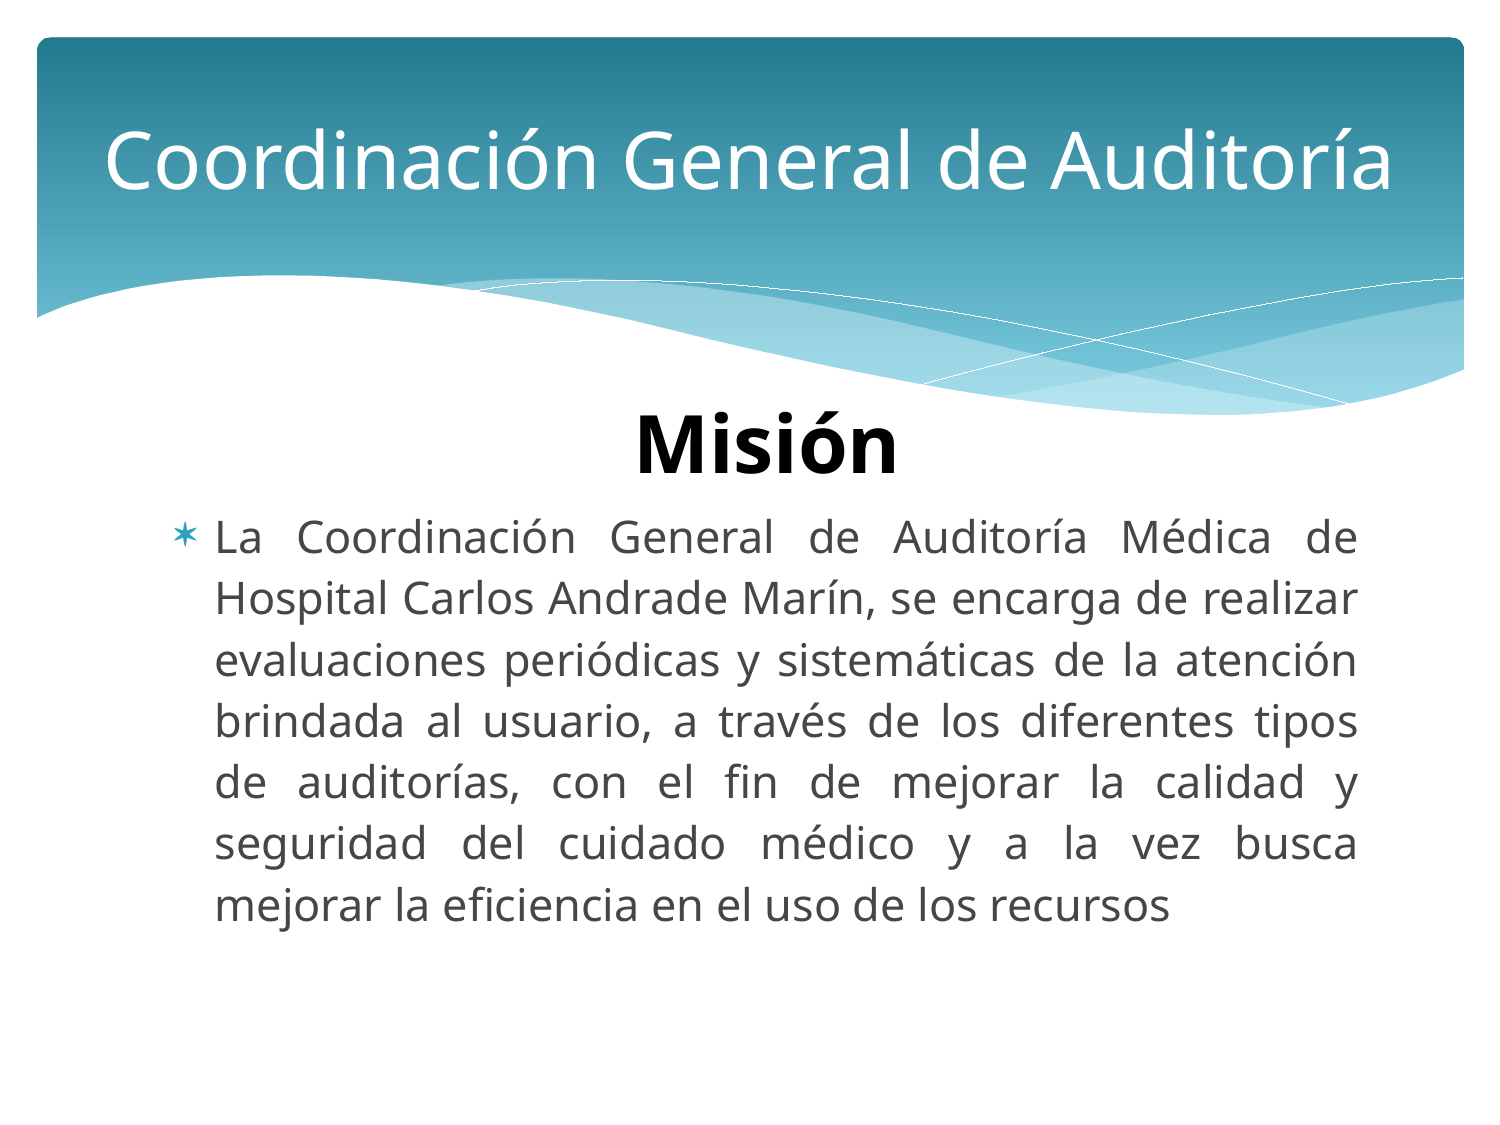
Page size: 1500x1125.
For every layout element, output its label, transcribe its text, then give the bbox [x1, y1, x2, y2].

list Misión La Coordinación General de Auditoría Médica de Hospital Carlos Andrade Marín, se encarga de realizar evaluaciones periódicas y sistemáticas de la atención brindada al usuario, a través de los diferentes tipos de auditorías, con el fin de mejorar la calidad y seguridad del cuidado médico y a la vez busca mejorar la eficiencia en el uso de los recursos [159, 379, 1375, 953]
title Coordinación General de Auditoría [75, 55, 1425, 261]
